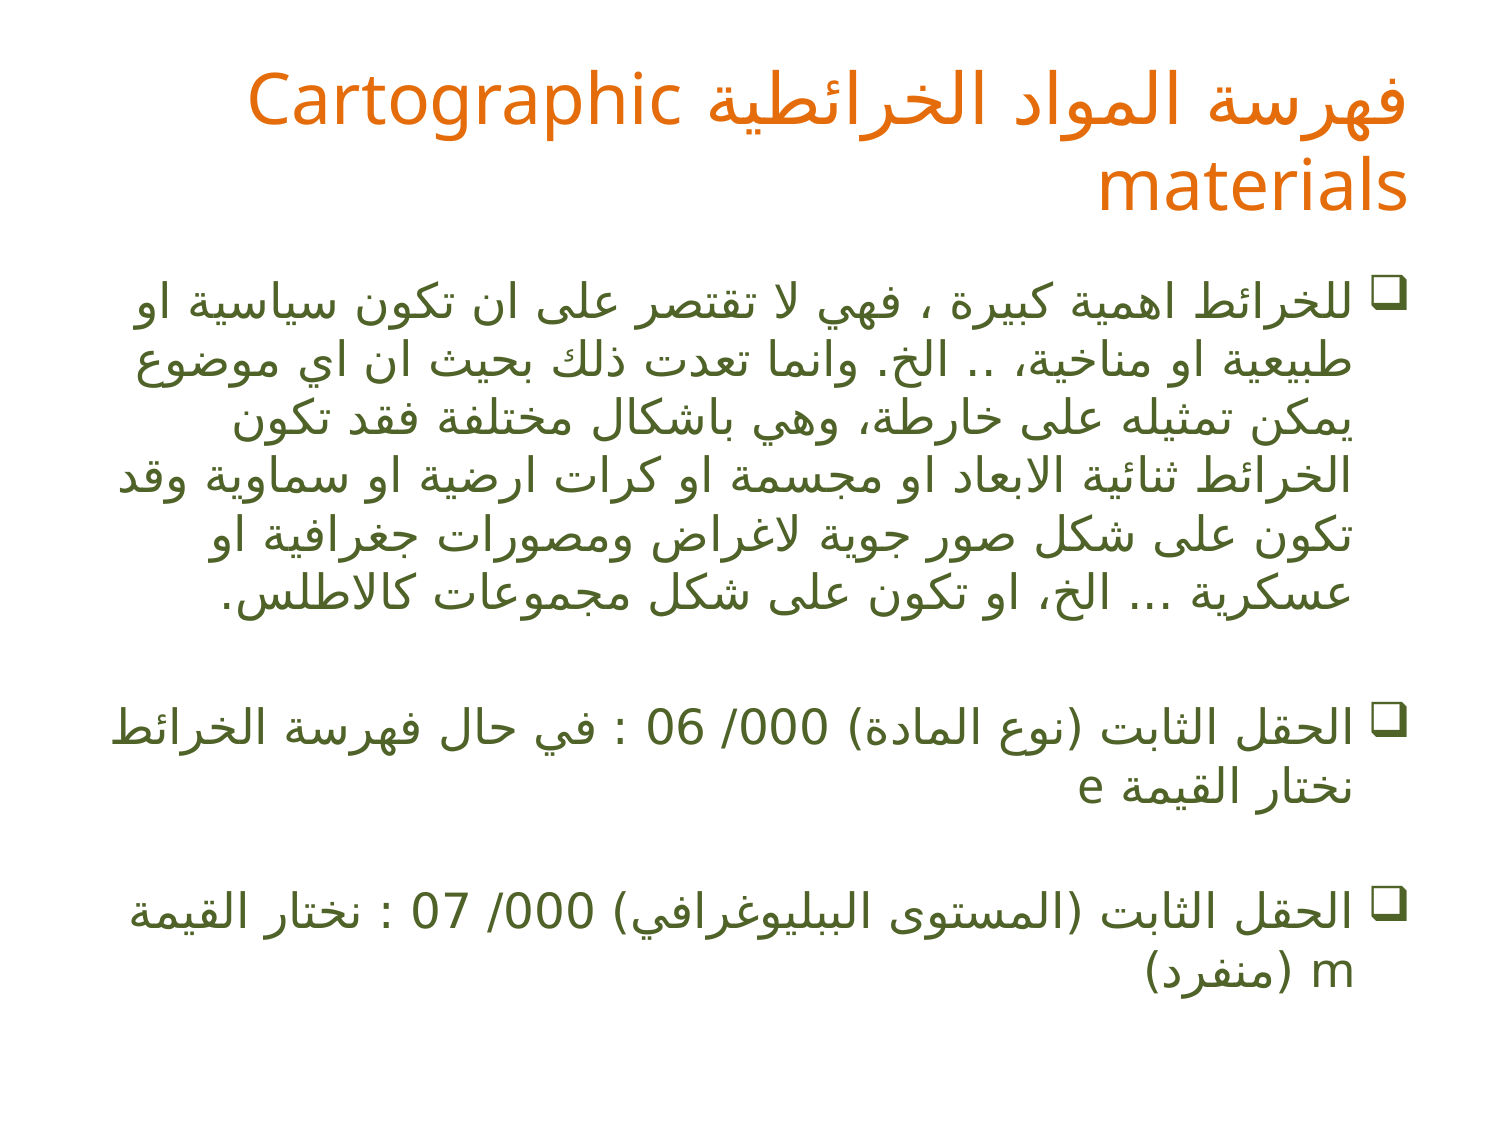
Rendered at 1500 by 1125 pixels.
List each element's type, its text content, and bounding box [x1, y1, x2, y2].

title فهرسة المواد الخرائطية Cartographic materials [75, 45, 1425, 233]
list للخرائط اهمية كبيرة ، فهي لا تقتصر على ان تكون سياسية او طبيعية او مناخية، .. الخ. وانما تعدت ذلك بحيث ان اي موضوع يمكن تمثيله على خارطة، وهي باشكال مختلفة فقد تكون الخرائط ثنائية الابعاد او مجسمة او كرات ارضية او سماوية وقد تكون على شكل صور جوية لاغراض ومصورات جغرافية او عسكرية ... الخ، او تكون على شكل مجموعات كالاطلس. الحقل الثابت (نوع المادة) 000/ 06 : في حال فهرسة الخرائط نختار القيمة e الحقل الثابت (المستوى الببليوغرافي) 000/ 07 : نختار القيمة m (منفرد) [75, 262, 1425, 1005]
